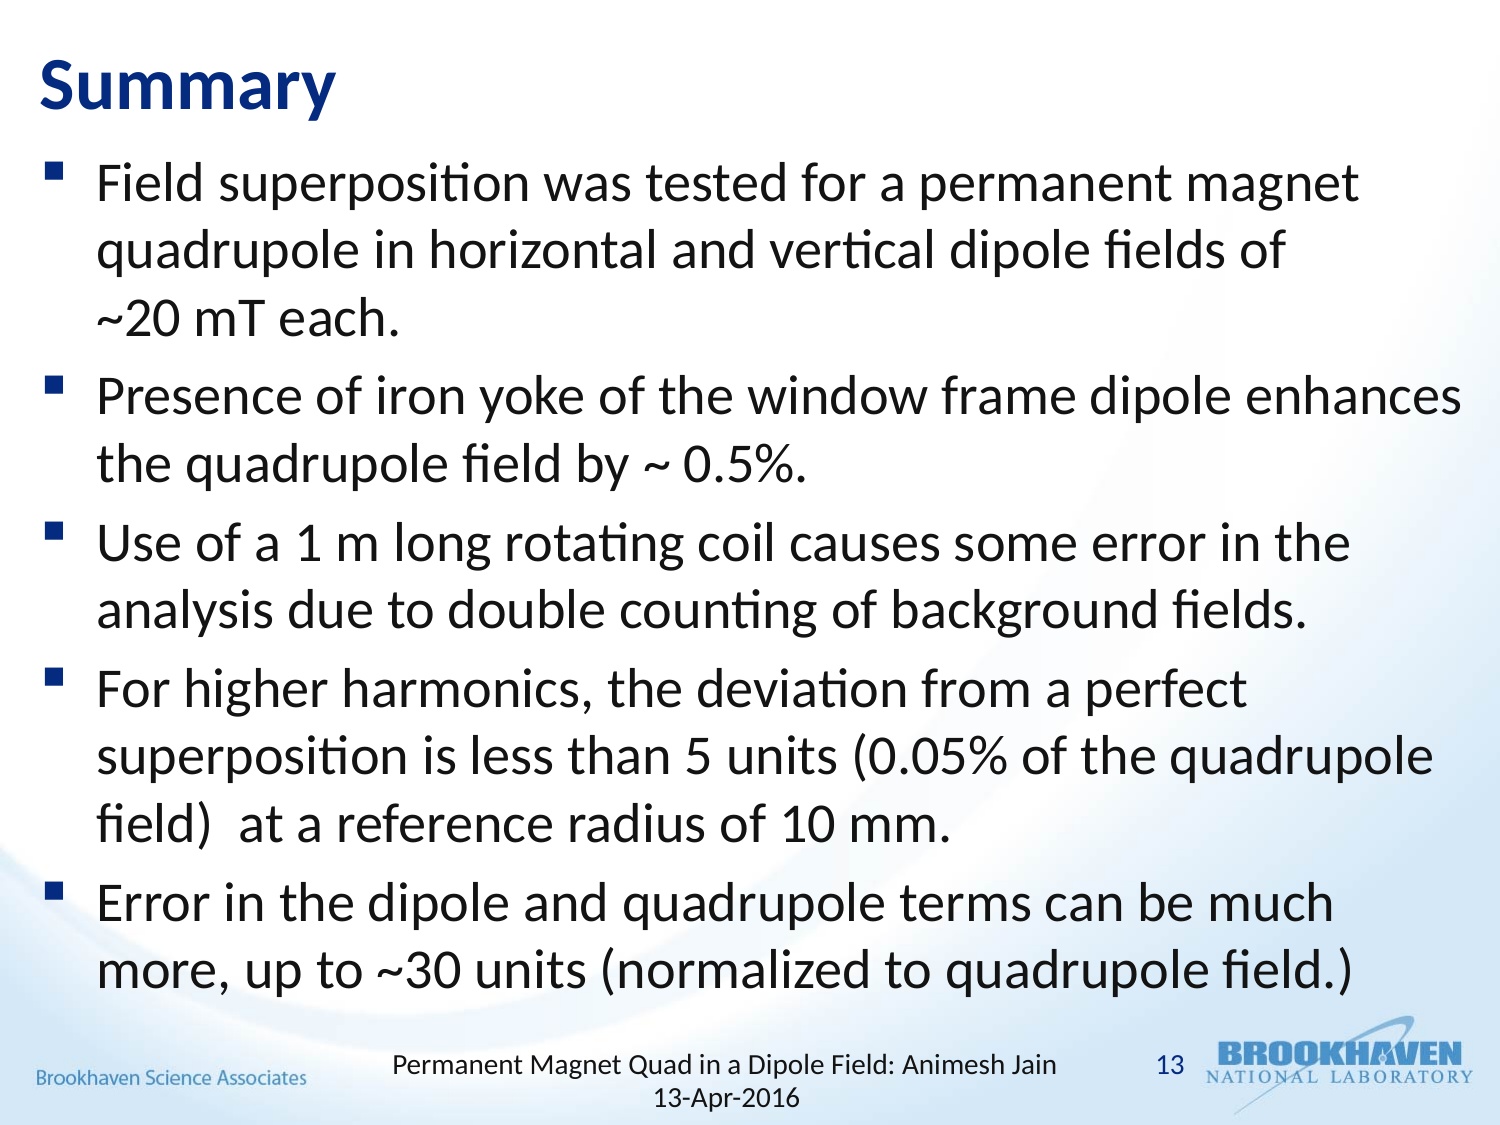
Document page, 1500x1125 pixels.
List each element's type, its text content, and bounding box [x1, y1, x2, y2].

title Summary [24, 24, 1488, 137]
slide_number 12 [1124, 1024, 1201, 1088]
list Field superposition was tested for a permanent magnet quadrupole in horizontal and vertical dipole fields of ~20 mT each. Presence of iron yoke of the window frame dipole enhances the quadrupole field by ~ 0.5%. Use of a 1 m long rotating coil causes some error in the analysis due to double counting of background fields. For higher harmonics, the deviation from a perfect superposition is less than 5 units (0.05% of the quadrupole field) at a reference radius of 10 mm. Error in the dipole and quadrupole terms can be much more, up to ~30 units (normalized to quadrupole field.) [24, 137, 1488, 1038]
picture [0, 0, 1500, 1125]
footer Permanent Magnet Quad in a Dipole Field: Animesh Jain [349, 1035, 1101, 1088]
slide_number 13-Apr-2016 [637, 1088, 826, 1122]
